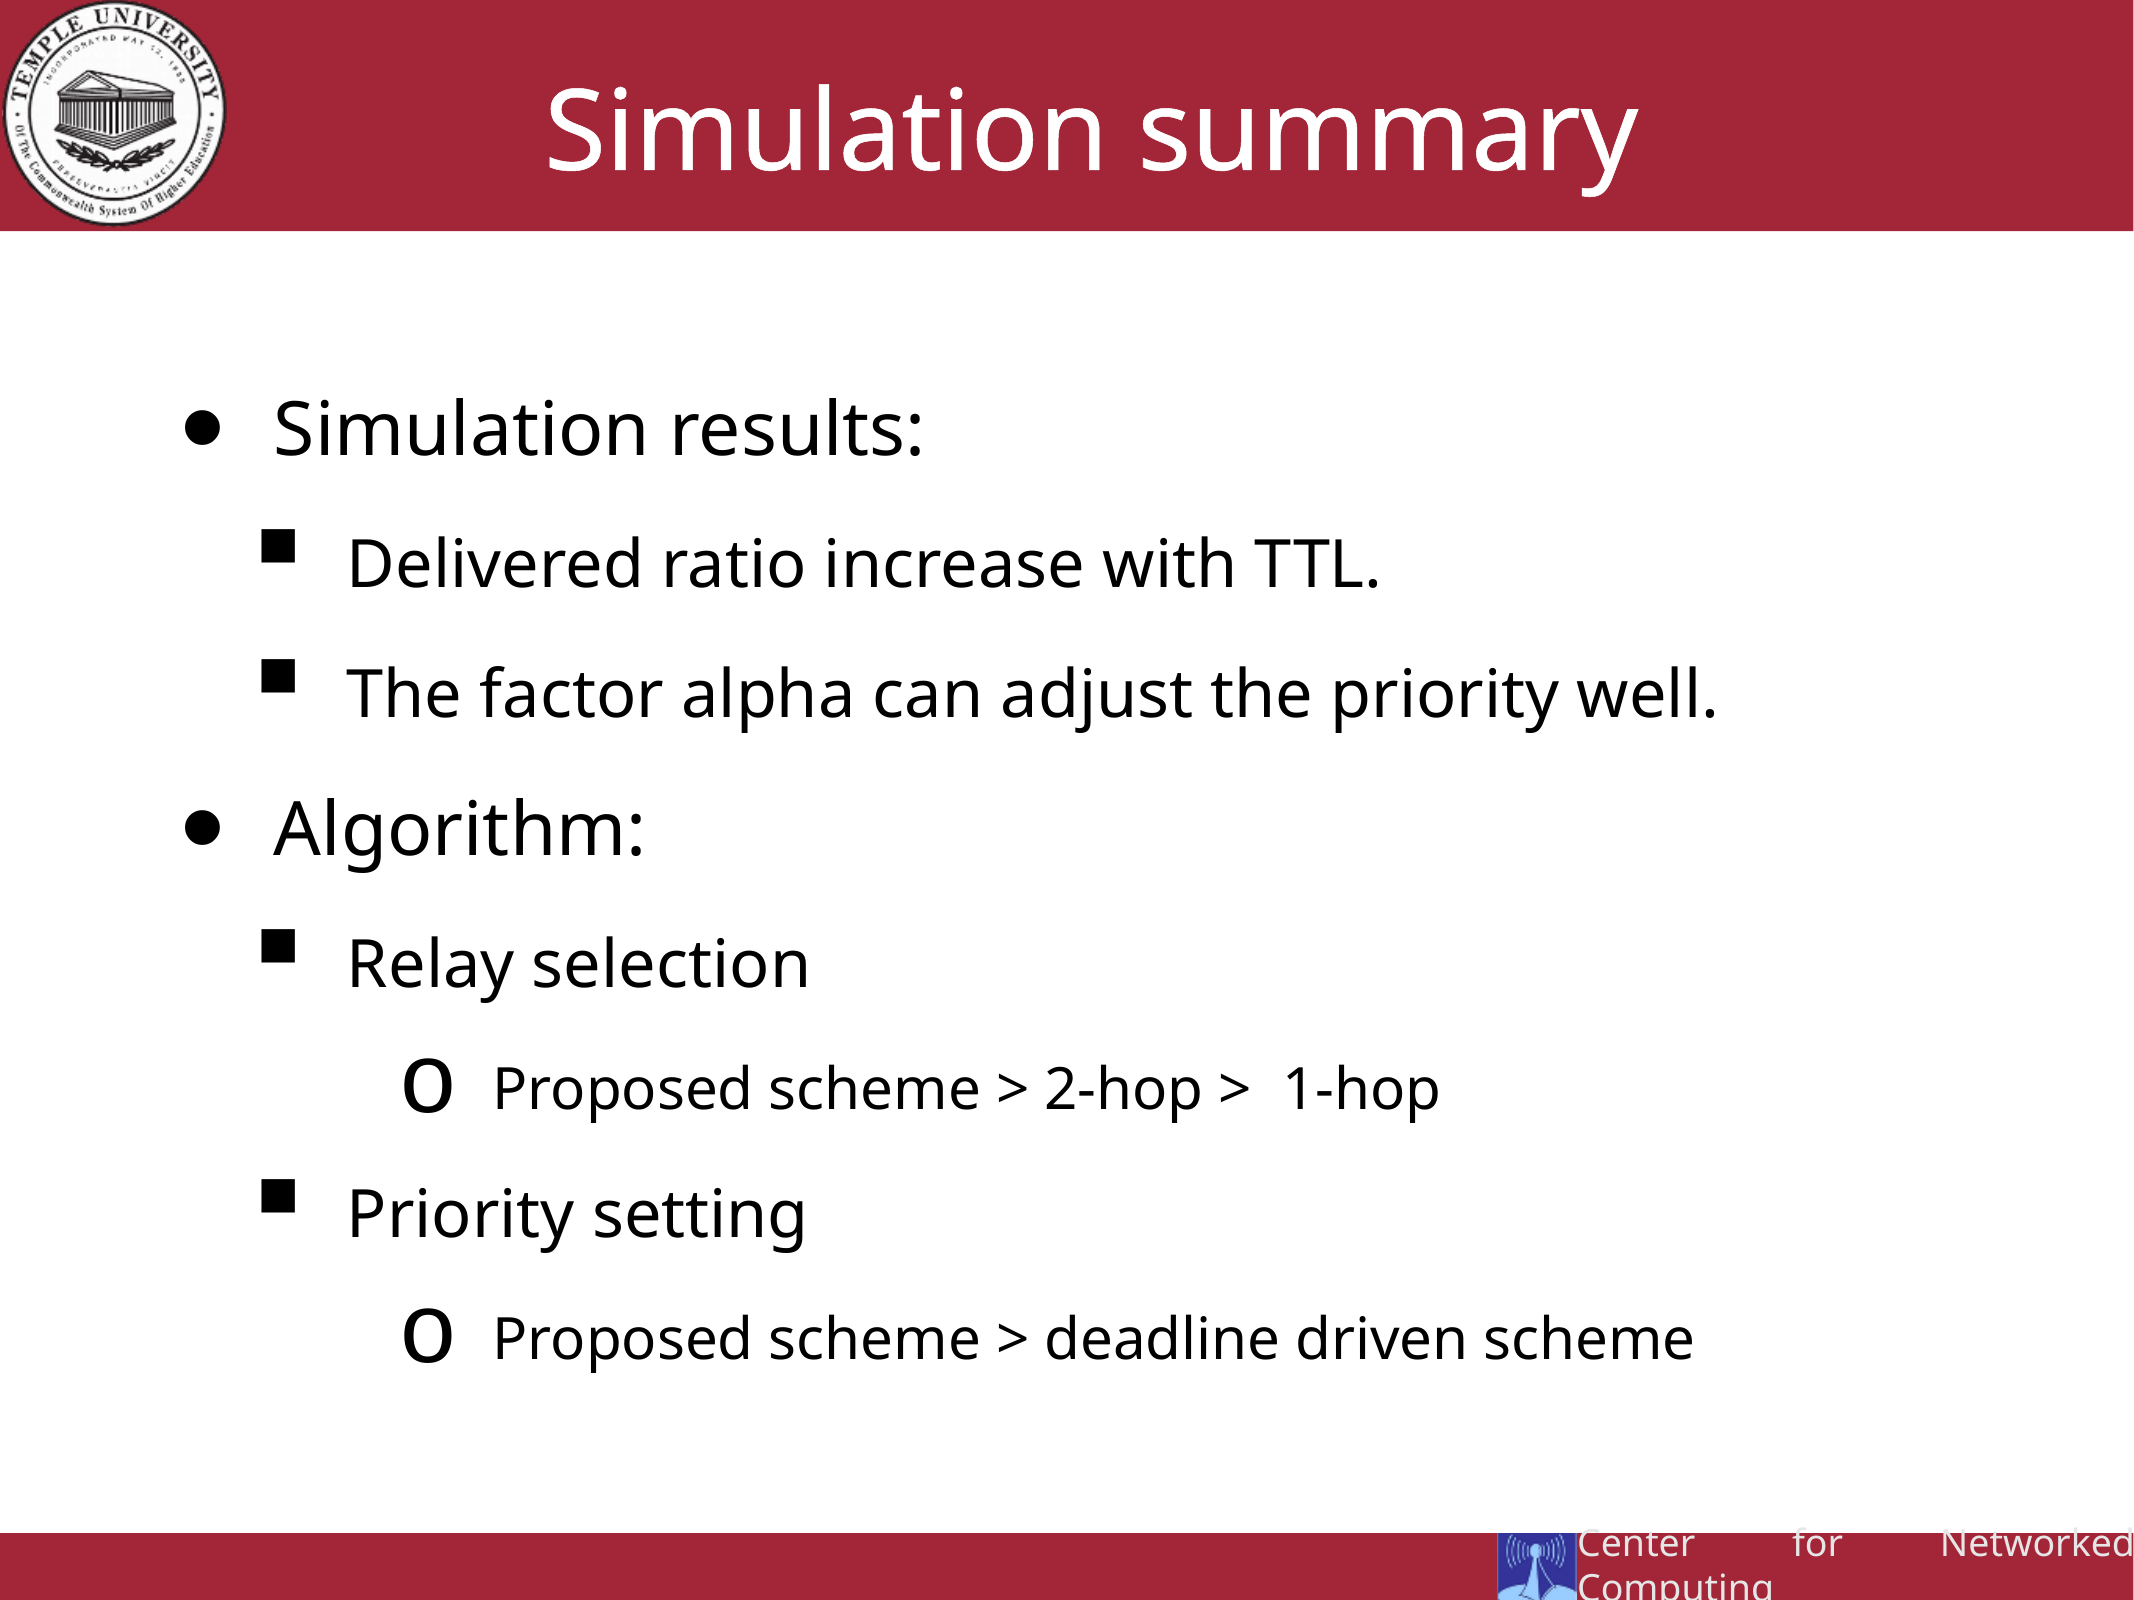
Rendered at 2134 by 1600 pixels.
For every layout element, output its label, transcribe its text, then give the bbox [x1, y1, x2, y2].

list Simulation results: Delivered ratio increase with TTL. The factor alpha can adjust the priority well. Algorithm: Relay selection Proposed scheme > 2-hop > 1-hop Priority setting Proposed scheme > deadline driven scheme [106, 373, 2027, 1430]
text_box Simulation summary [131, 49, 2052, 317]
picture [1497, 1533, 1577, 1600]
picture [0, 0, 230, 231]
